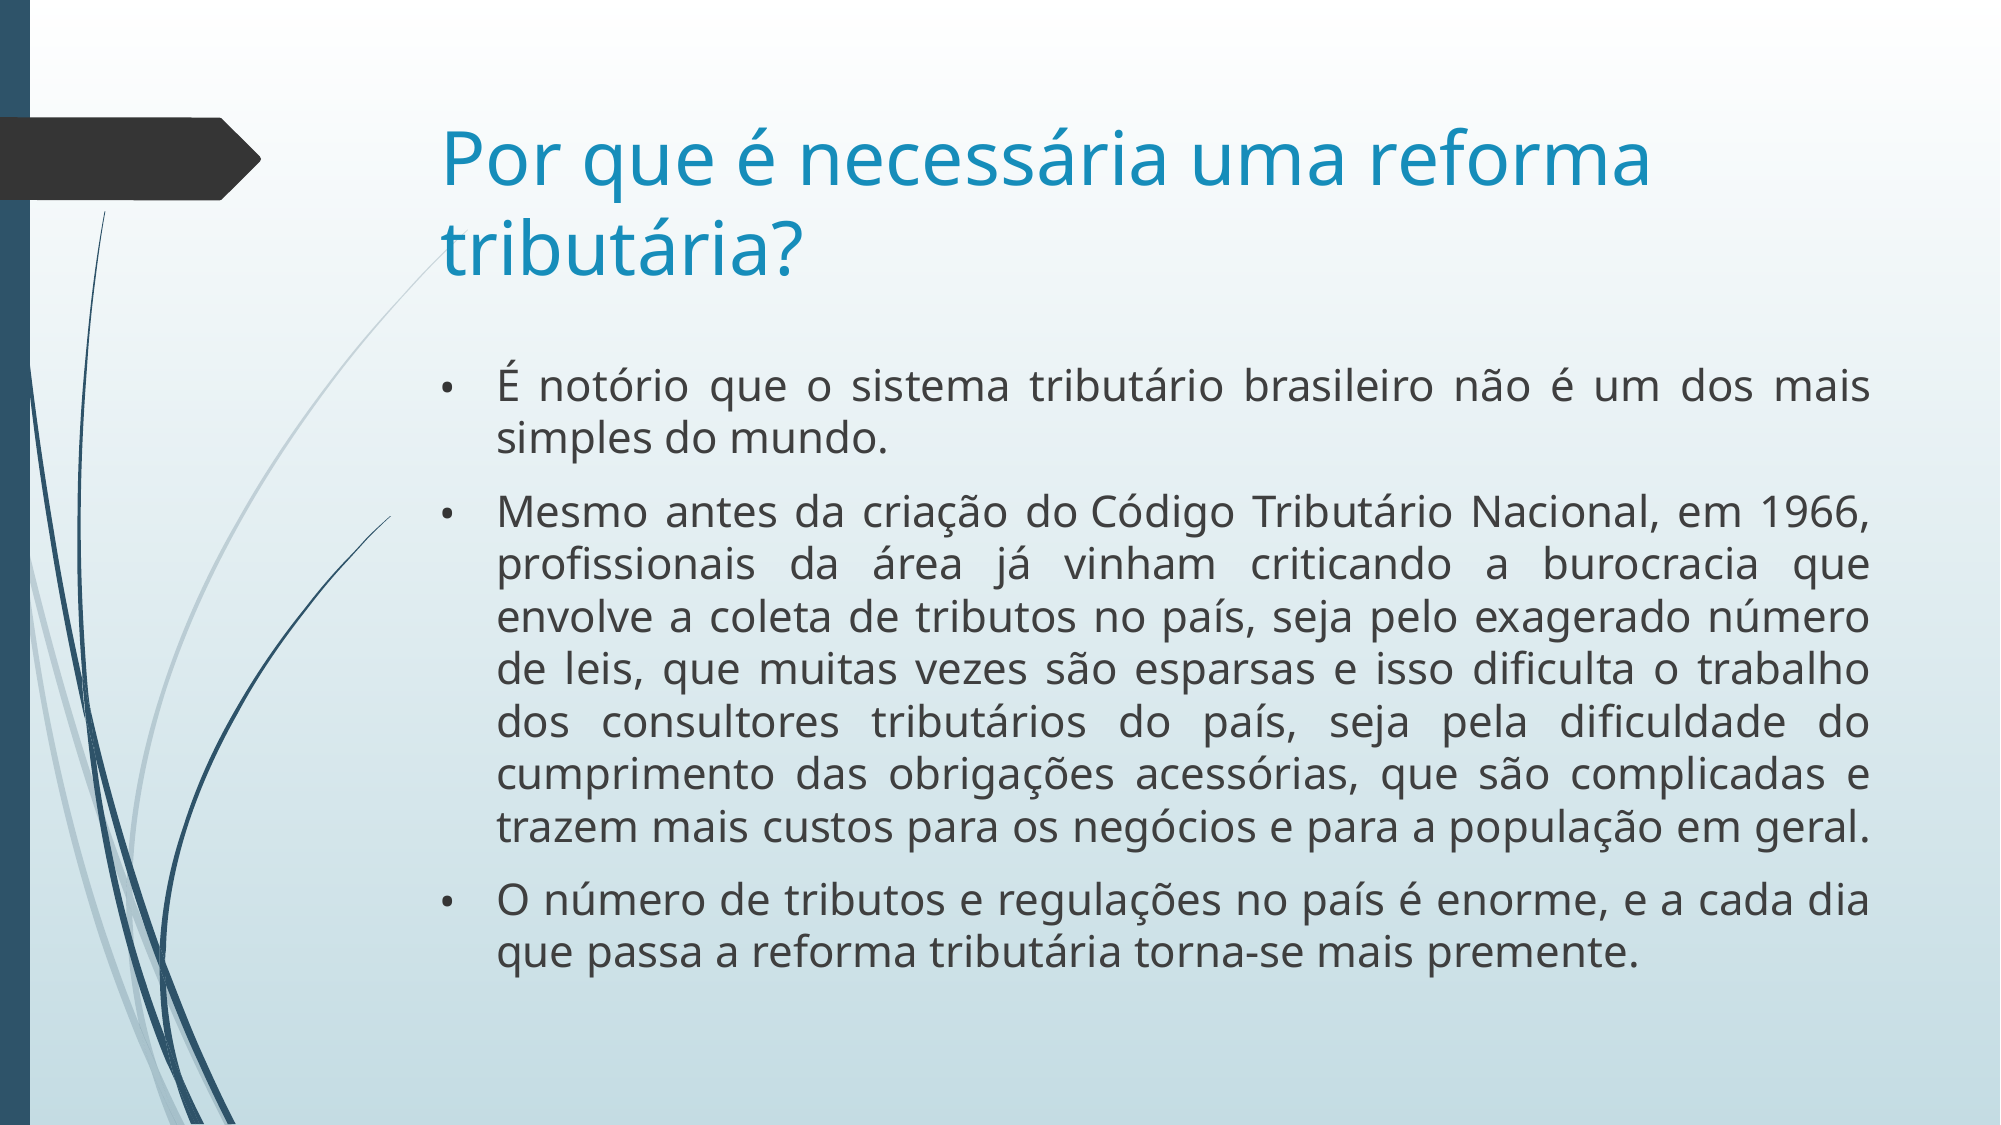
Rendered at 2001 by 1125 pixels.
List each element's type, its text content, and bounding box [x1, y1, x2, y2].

list É notório que o sistema tributário brasileiro não é um dos mais simples do mundo. Mesmo antes da criação do Código Tributário Nacional, em 1966, profissionais da área já vinham criticando a burocracia que envolve a coleta de tributos no país, seja pelo exagerado número de leis, que muitas vezes são esparsas e isso dificulta o trabalho dos consultores tributários do país, seja pela dificuldade do cumprimento das obrigações acessórias, que são complicadas e trazem mais custos para os negócios e para a população em geral. O número de tributos e regulações no país é enorme, e a cada dia que passa a reforma tributária torna-se mais premente. [424, 350, 1888, 970]
title Por que é necessária uma reforma tributária? [425, 102, 1888, 313]
